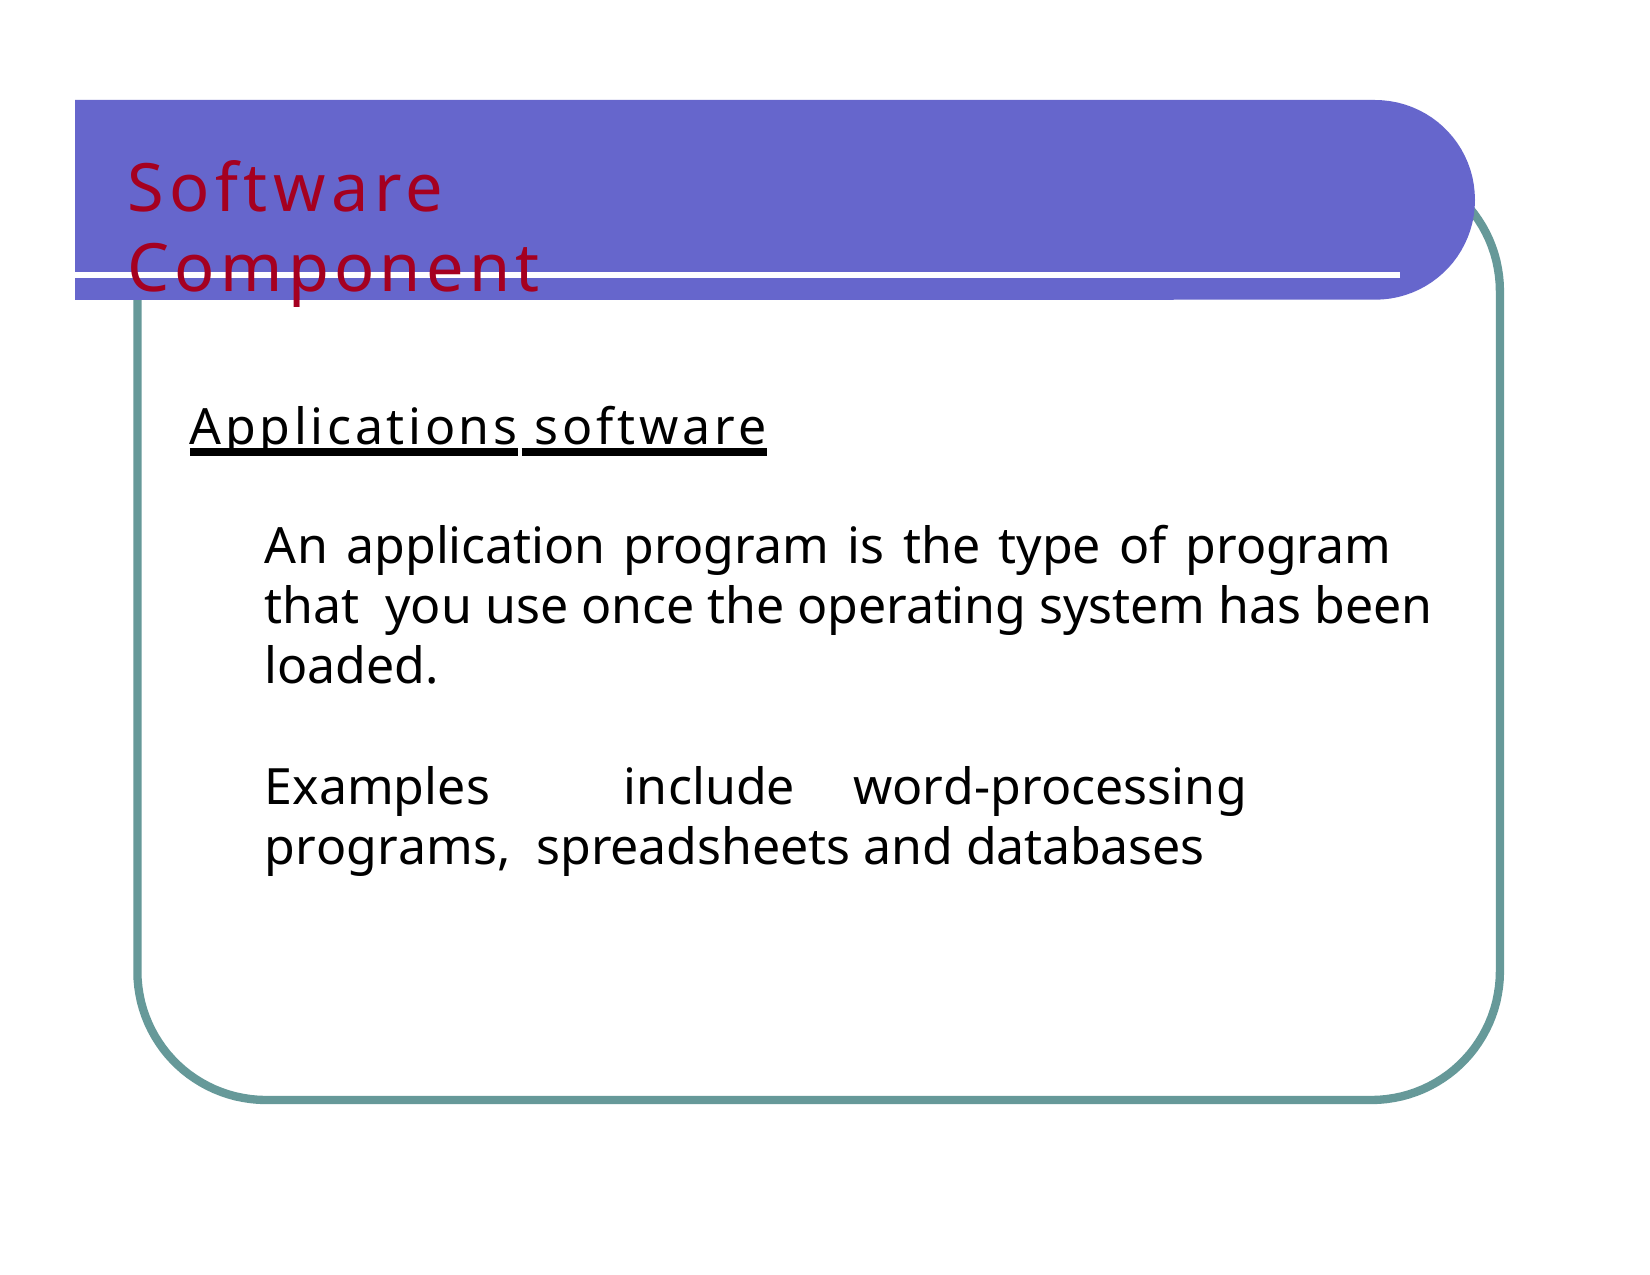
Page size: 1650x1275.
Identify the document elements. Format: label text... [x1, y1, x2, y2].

text_box Applications software An application program is the type of program that you use once the operating system has been loaded. Examples include word-processing programs, spreadsheets and databases [187, 392, 1438, 875]
title Software Component [125, 142, 839, 358]
